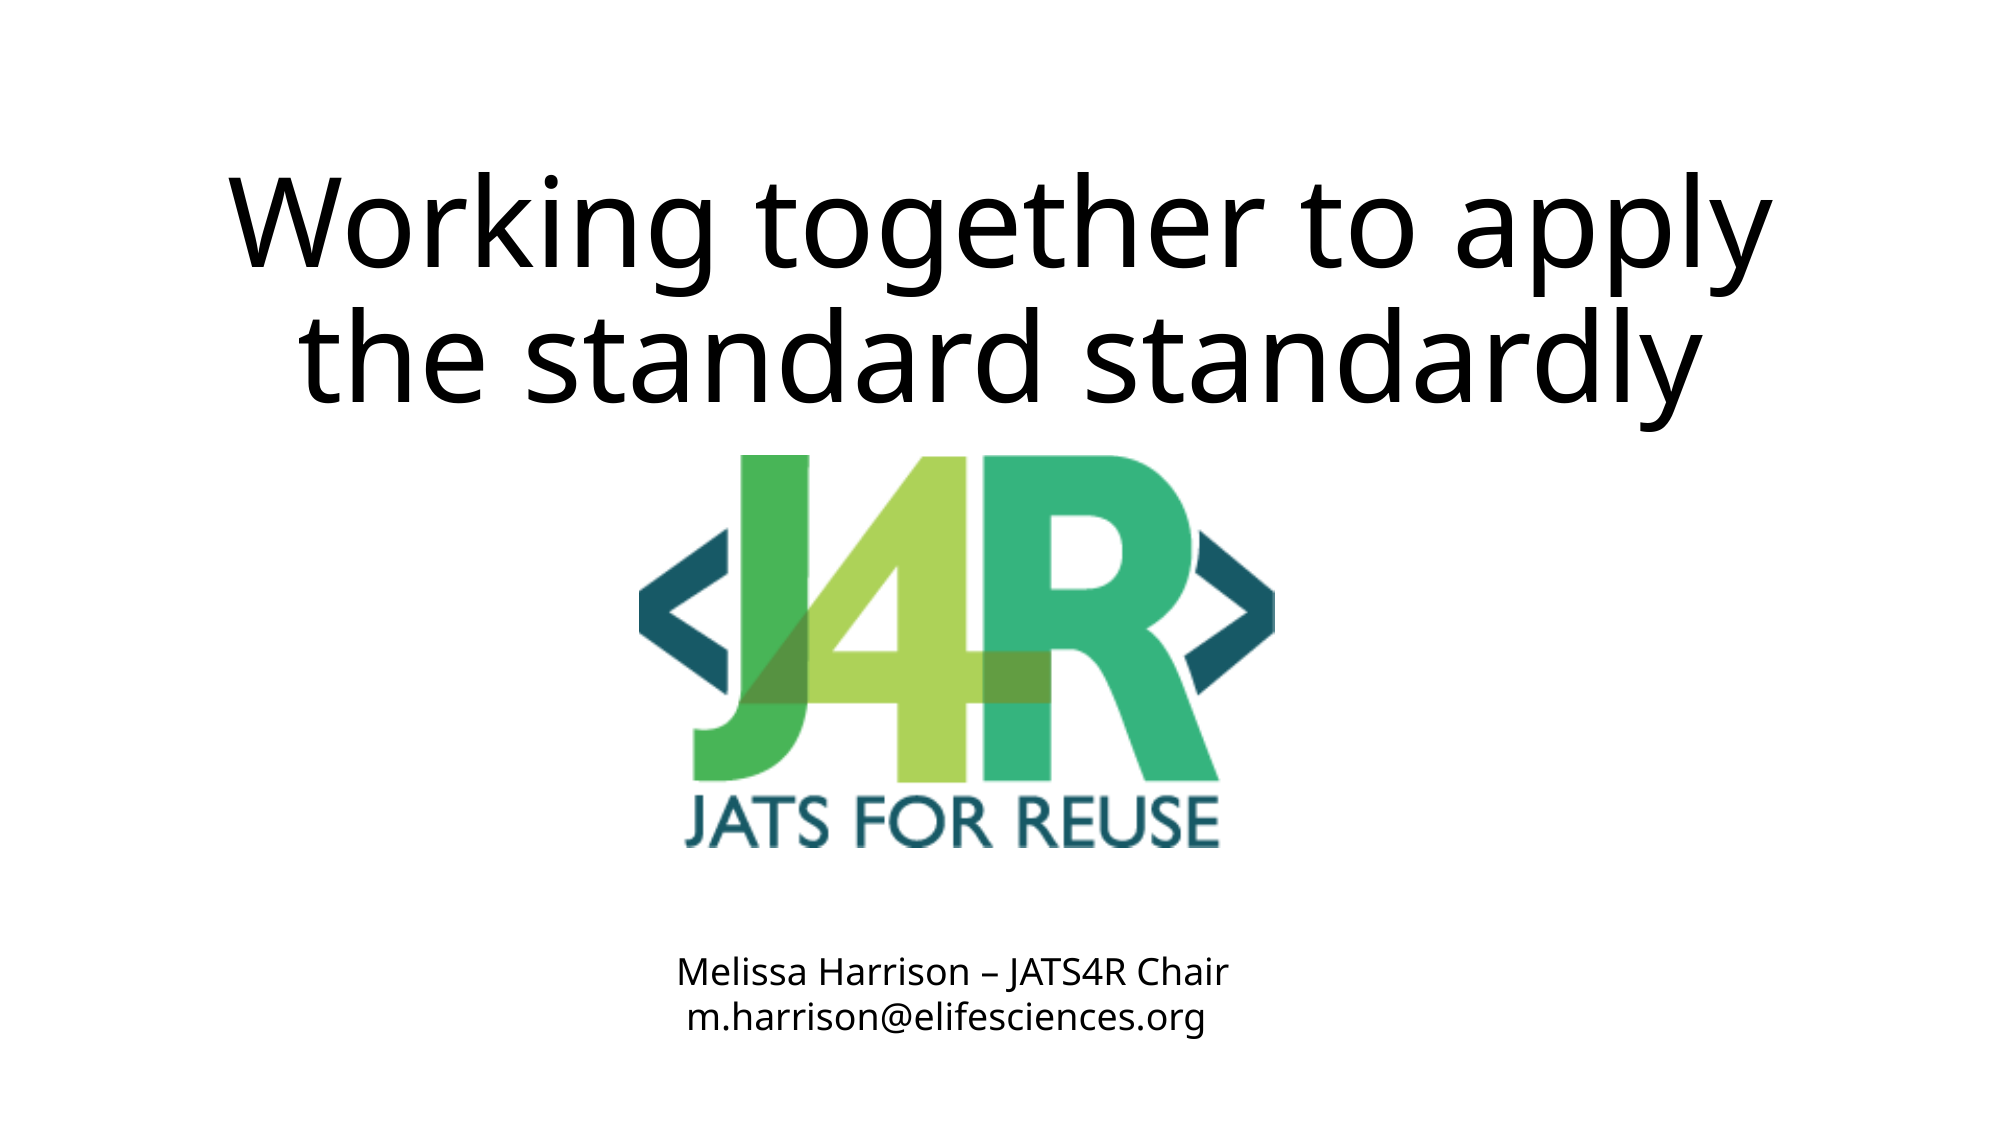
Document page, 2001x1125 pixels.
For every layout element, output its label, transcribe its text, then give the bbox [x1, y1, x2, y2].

title Working together to apply the standard standardly [183, 45, 1818, 437]
text_box Melissa Harrison – JATS4R Chair m.harrison@elifesciences.org [661, 940, 1275, 1046]
picture [639, 455, 1275, 848]
